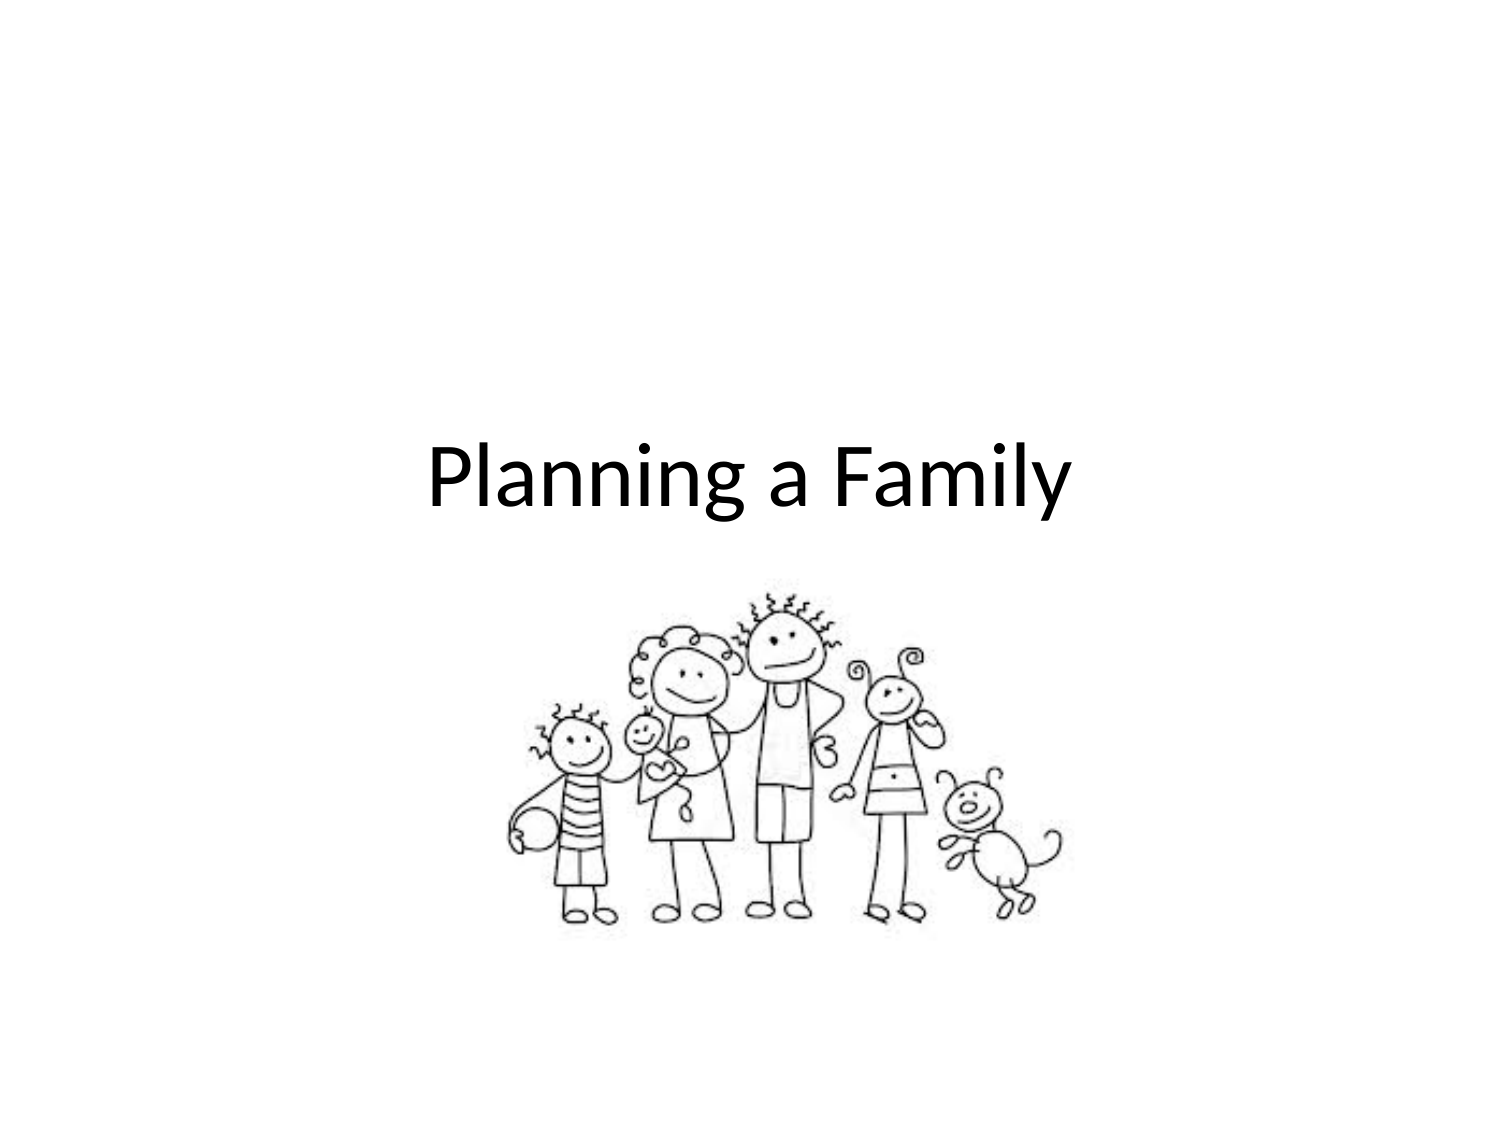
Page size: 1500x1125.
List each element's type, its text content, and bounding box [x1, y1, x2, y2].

title Planning a Family [112, 349, 1388, 591]
picture [489, 562, 1081, 956]
